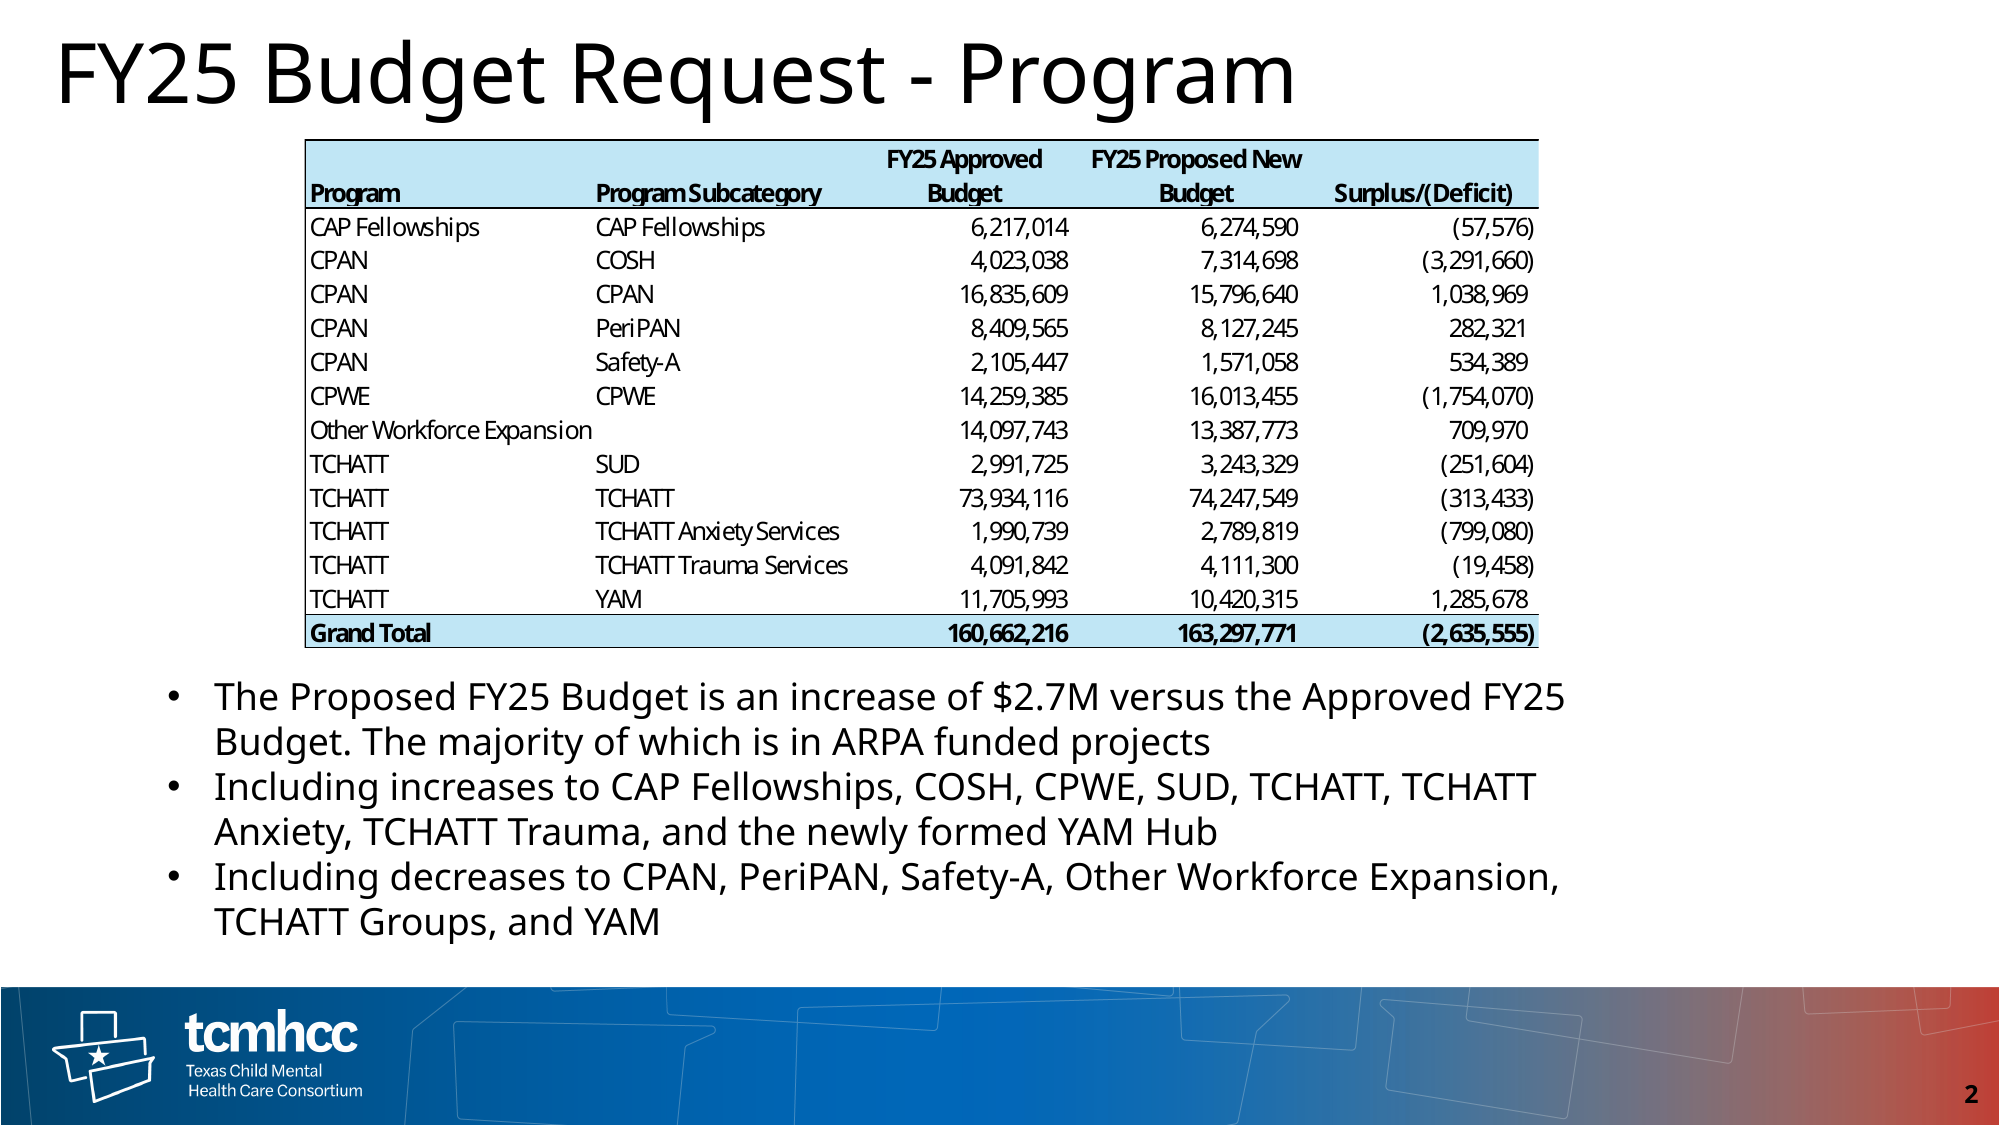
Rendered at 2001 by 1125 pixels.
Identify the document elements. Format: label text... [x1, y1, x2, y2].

text_box The Proposed FY25 Budget is an increase of $2.7M versus the Approved FY25 Budget. The majority of which is in ARPA funded projects Including increases to CAP Fellowships, COSH, CPWE, SUD, TCHATT, TCHATT Anxiety, TCHATT Trauma, and the newly formed YAM Hub Including decreases to CPAN, PeriPAN, Safety-A, Other Workforce Expansion, TCHATT Groups, and YAM [152, 665, 1693, 950]
title FY25 Budget Request - Program [39, 24, 1961, 166]
picture [1, 0, 1999, 1125]
text_box 2 [1550, 1065, 2000, 1125]
